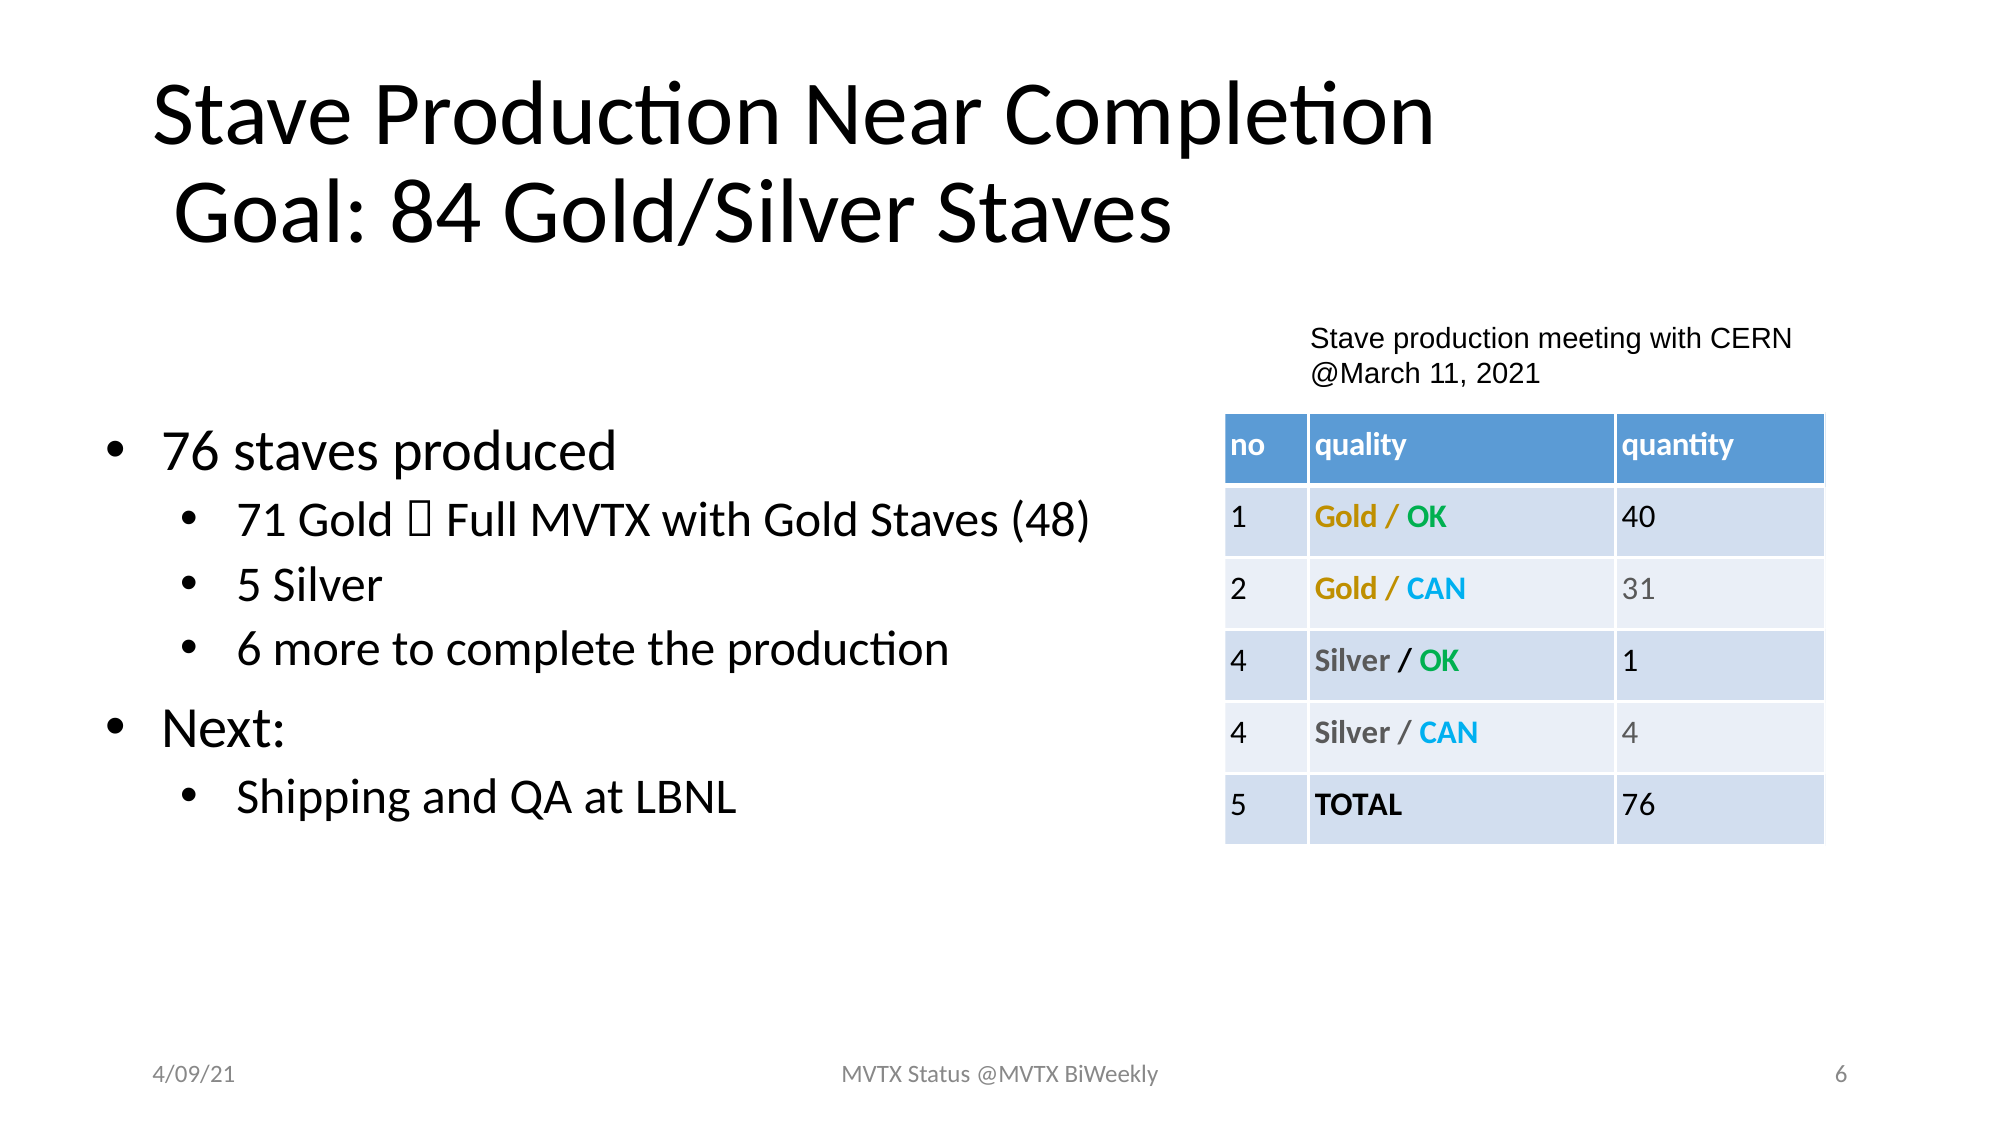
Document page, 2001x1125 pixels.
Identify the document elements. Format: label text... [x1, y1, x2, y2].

text_box Stave production meeting with CERN @March 11, 2021 [1295, 312, 1809, 397]
slide_number 6 [1412, 1042, 1863, 1103]
title Stave Production Near Completion Goal: 84 Gold/Silver Staves [137, 55, 1863, 273]
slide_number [137, 1042, 588, 1103]
picture [1223, 412, 1828, 848]
list 76 staves produced 71 Gold  Full MVTX with Gold Staves (48) 5 Silver 6 more to complete the production Next: Shipping and QA at LBNL [71, 412, 1136, 1006]
footer MVTX Status @MVTX BiWeekly [662, 1042, 1338, 1103]
